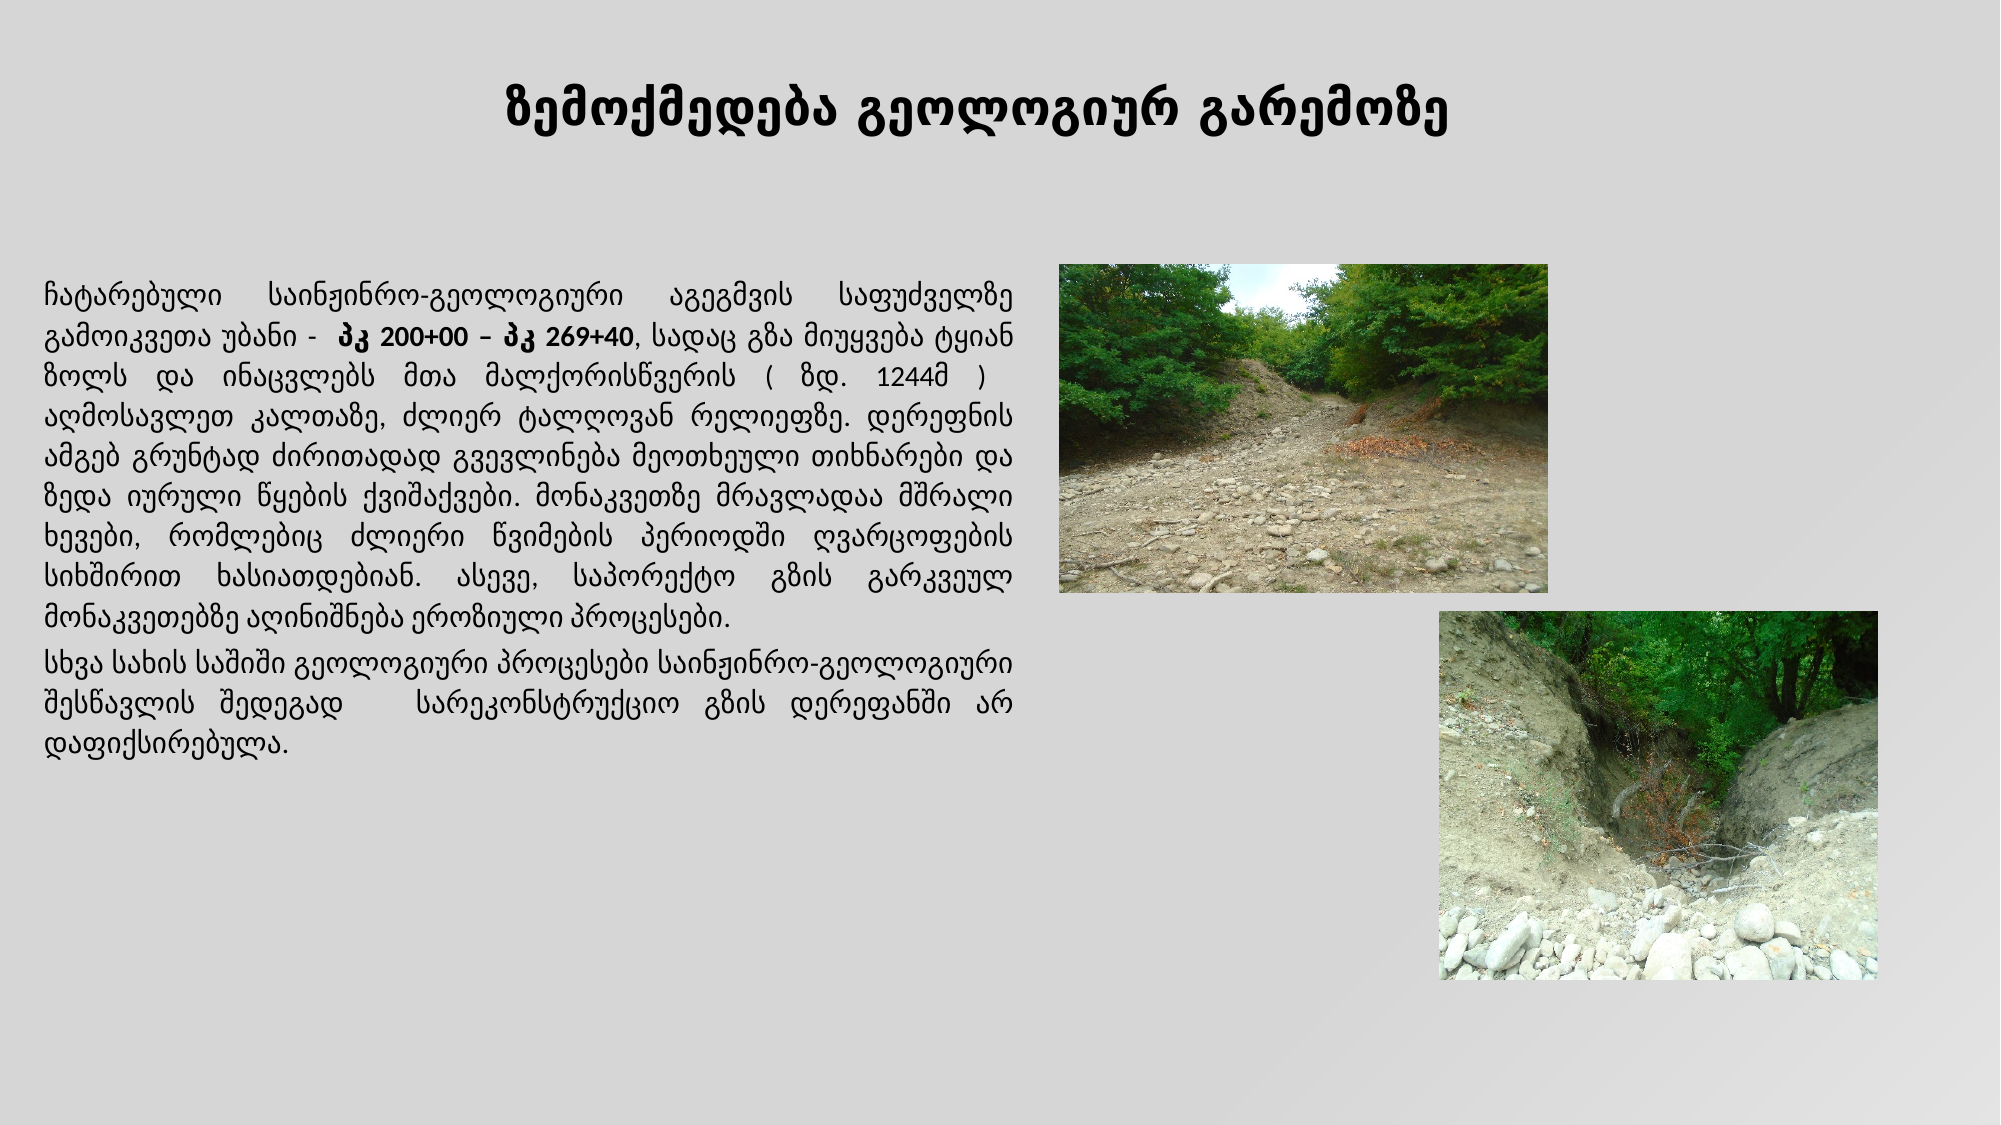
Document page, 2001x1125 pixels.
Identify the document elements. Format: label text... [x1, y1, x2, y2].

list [1439, 611, 1878, 980]
picture [1059, 264, 1548, 594]
title ზემოქმედება გეოლოგიურ გარემოზე [115, 0, 1841, 218]
text_box ჩატარებული საინჟინრო-გეოლოგიური აგეგმვის საფუძველზე გამოიკვეთა უბანი - პკ 200+00 – პკ 269+40, სადაც გზა მიუყვება ტყიან ზოლს და ინაცვლებს მთა მალქორისწვერის ( ზდ. 1244მ ) აღმოსავლეთ კალთაზე, ძლიერ ტალღოვან რელიეფზე. დერეფნის ამგებ გრუნტად ძირითადად გვევლინება მეოთხეული თიხნარები და ზედა იურული წყების ქვიშაქვები. მონაკვეთზე მრავლადაა მშრალი ხევები, რომლებიც ძლიერი წვიმების პერიოდში ღვარცოფების სიხშირით ხასიათდებიან. ასევე, საპორექტო გზის გარკვეულ მონაკვეთებზე აღინიშნება ეროზიული პროცესები. სხვა სახის საშიში გეოლოგიური პროცესები საინჟინრო-გეოლოგიური შესწავლის შედეგად სარეკონსტრუქციო გზის დერეფანში არ დაფიქსირებულა. [29, 264, 1029, 767]
